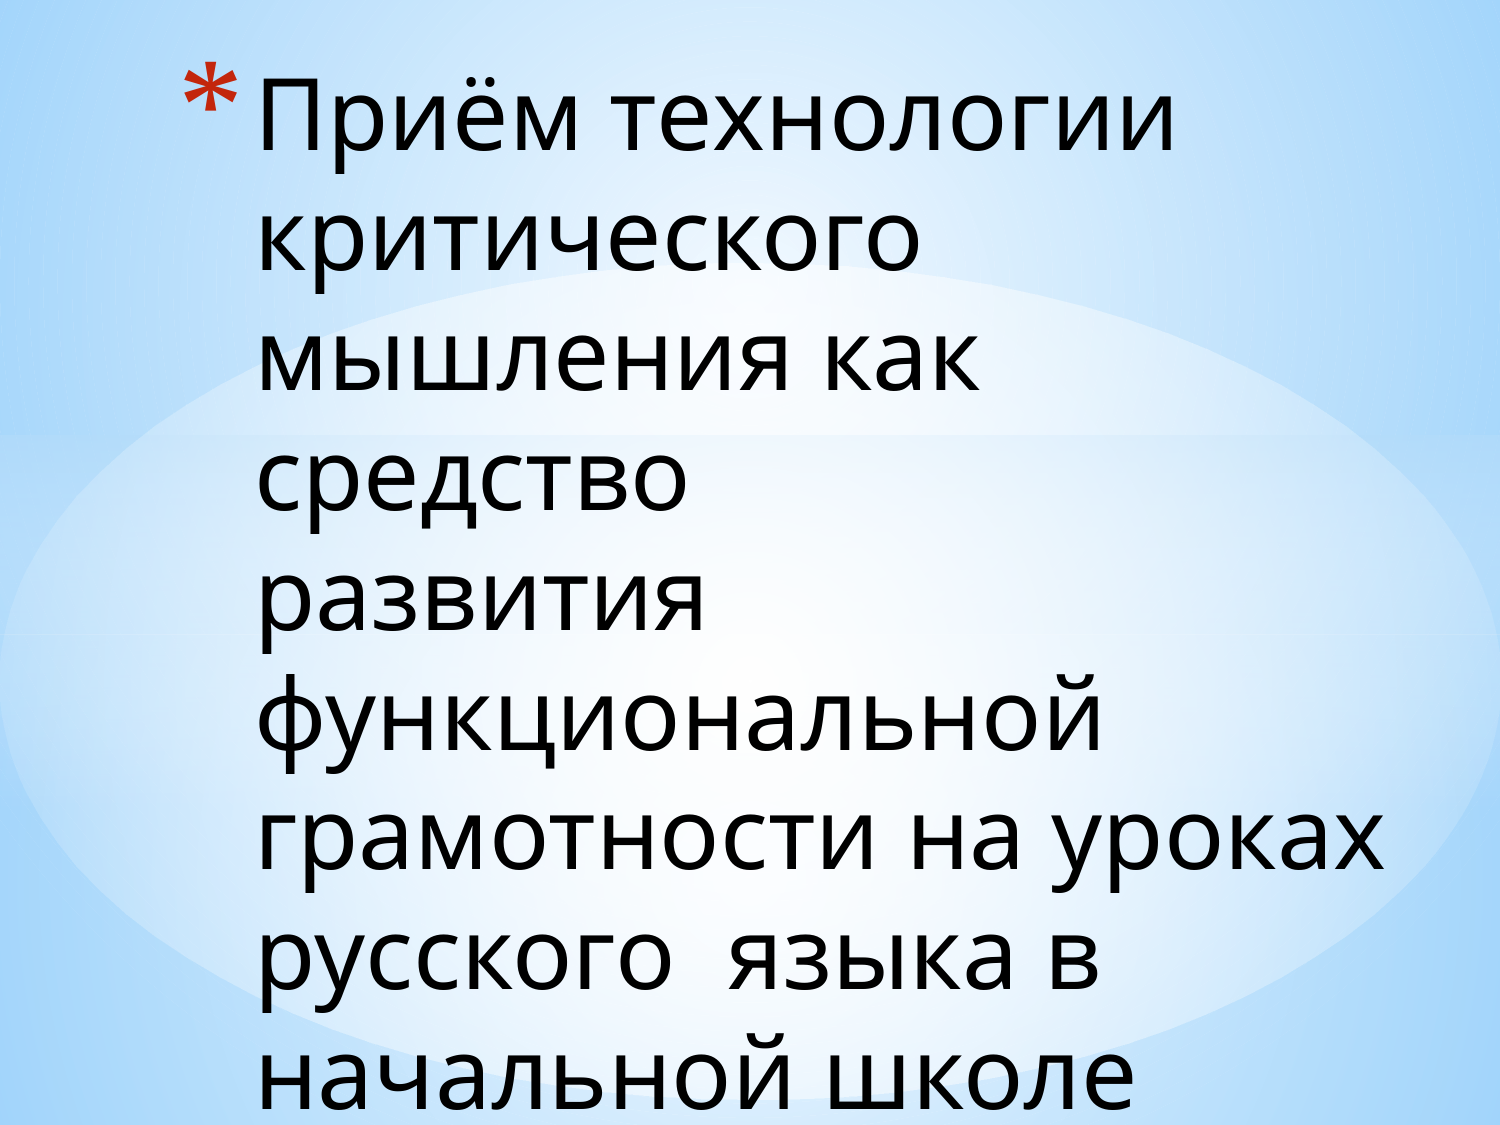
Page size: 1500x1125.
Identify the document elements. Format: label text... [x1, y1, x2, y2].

title Приём технологии критического мышления как средство развития функциональной грамотности на уроках русского языка в начальной школе [134, 42, 1447, 808]
